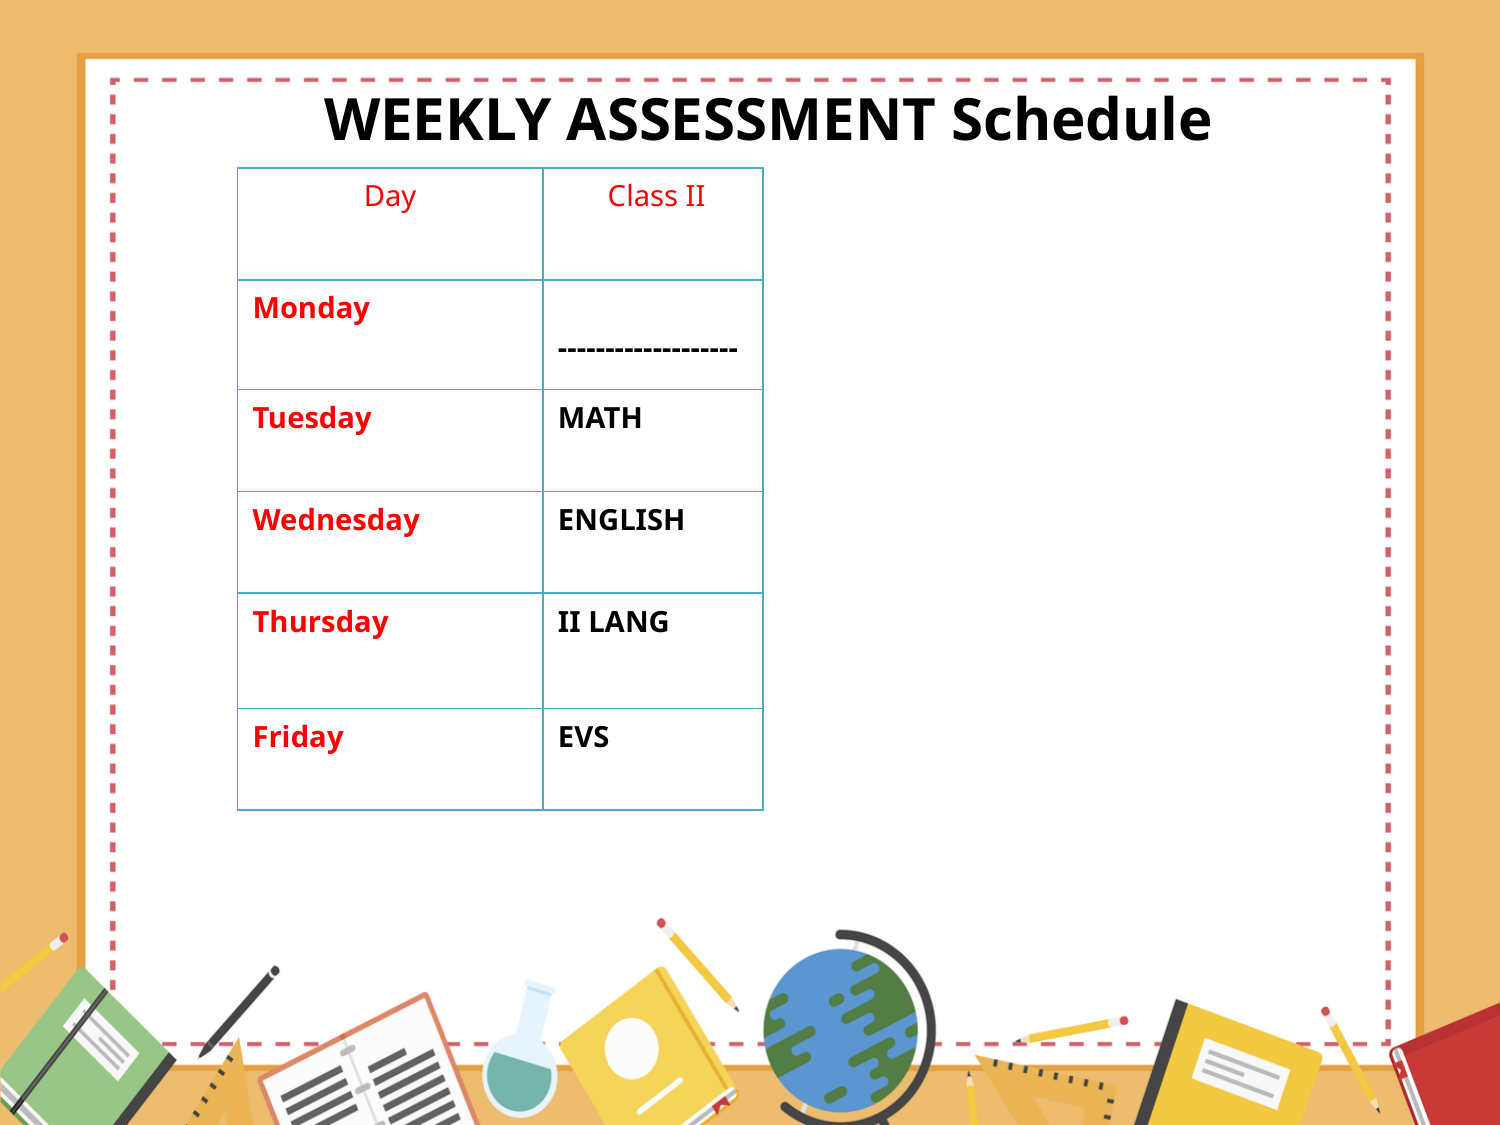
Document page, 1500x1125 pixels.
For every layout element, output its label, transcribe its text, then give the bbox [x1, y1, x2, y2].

table_cell Thursday [238, 594, 542, 708]
table_header Class II [544, 169, 762, 279]
table_cell Monday [238, 281, 542, 389]
table_cell Wednesday [238, 492, 542, 592]
table_cell Friday [238, 709, 542, 809]
text_box WEEKLY ASSESSMENT Schedule [225, 75, 1313, 160]
table_cell Tuesday [238, 390, 542, 491]
table_cell ------------------- [544, 281, 762, 389]
table_cell EVS [544, 709, 762, 809]
table_cell MATH [544, 390, 762, 491]
table_cell II LANG [544, 594, 762, 708]
picture [0, 0, 1500, 1125]
table_header Day [238, 169, 542, 279]
table_cell ENGLISH [544, 492, 762, 592]
